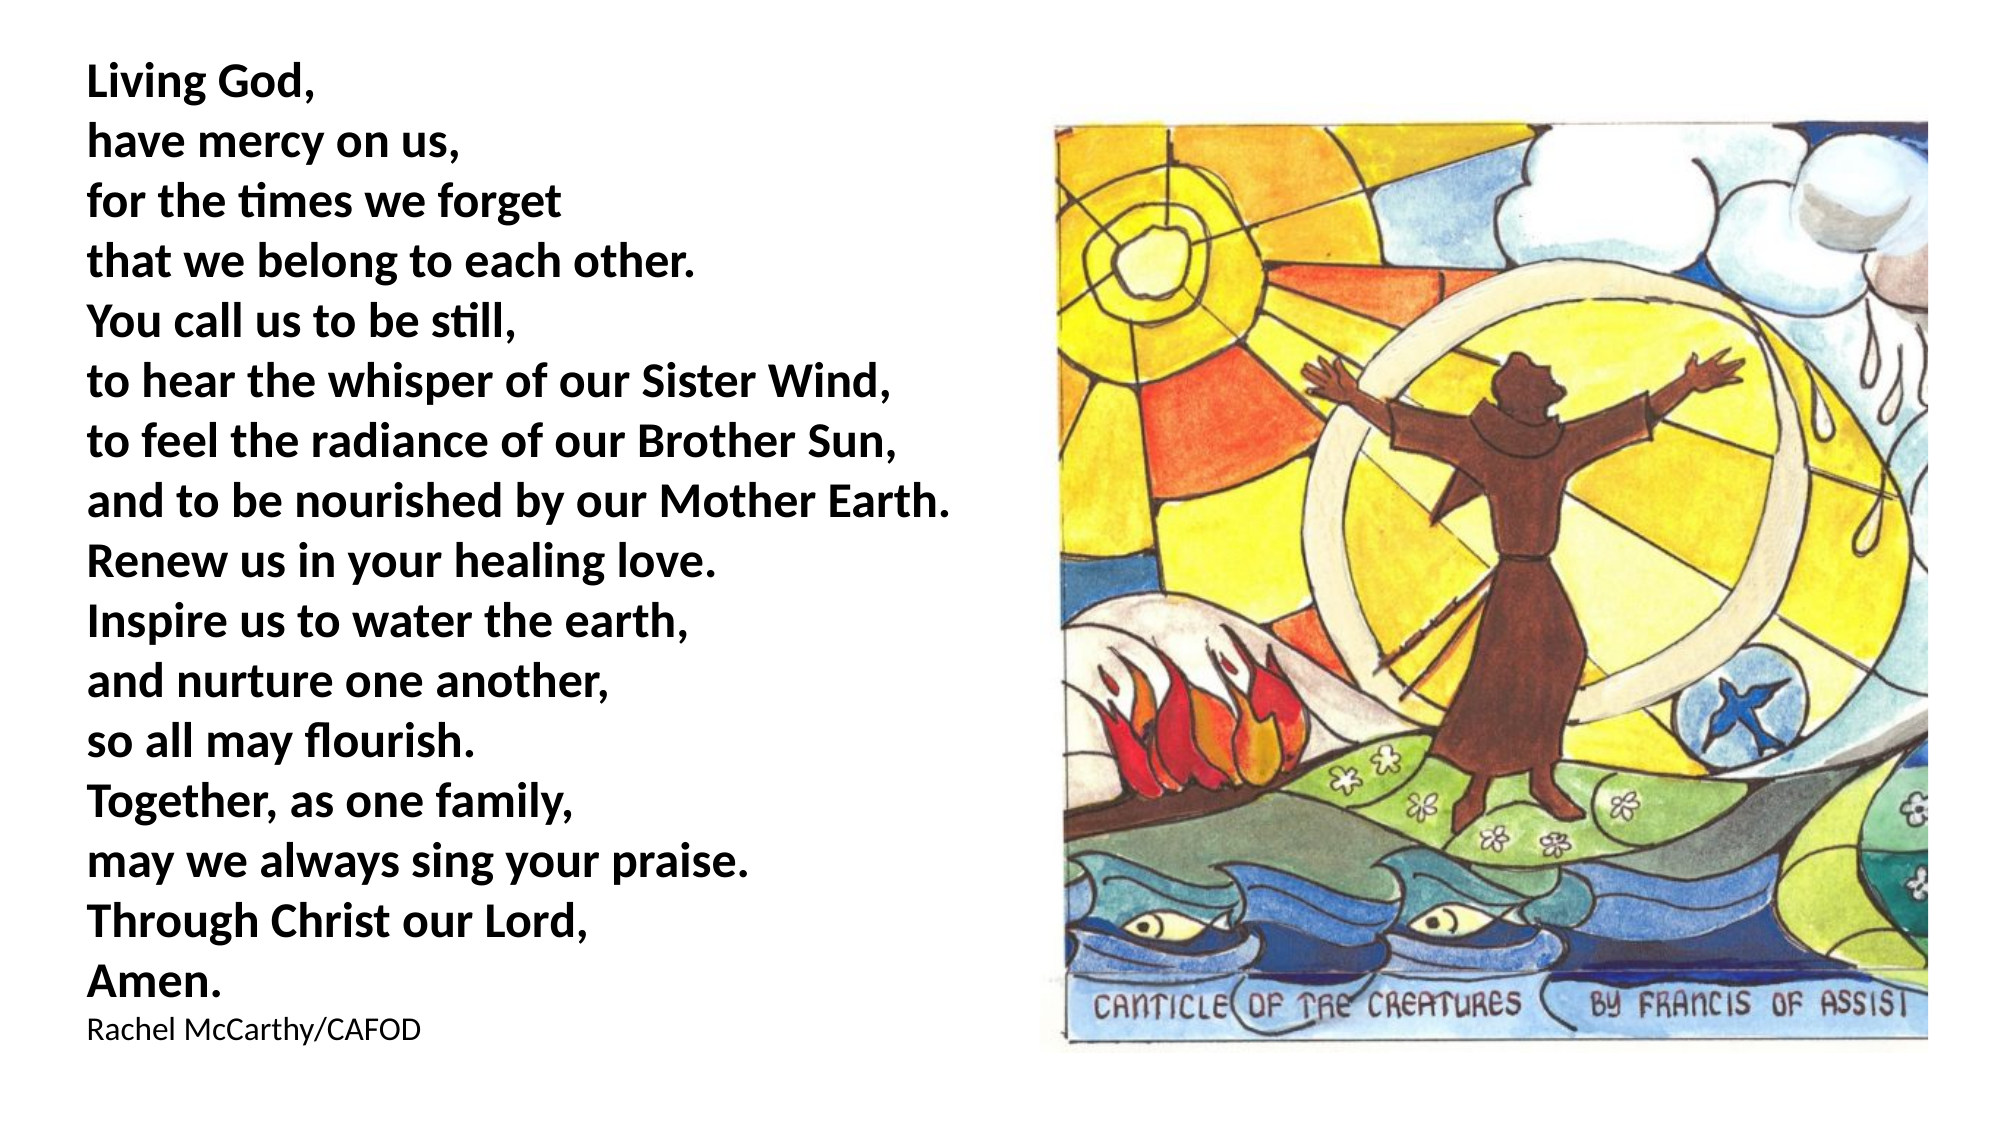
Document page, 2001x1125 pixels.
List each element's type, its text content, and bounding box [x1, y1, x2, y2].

text_box Living God, have mercy on us, for the times we forget that we belong to each other. You call us to be still, to hear the whisper of our Sister Wind, to feel the radiance of our Brother Sun, and to be nourished by our Mother Earth. Renew us in your healing love. Inspire us to water the earth, and nurture one another, so all may flourish. Together, as one family, may we always sing your praise. Through Christ our Lord, Amen. Rachel McCarthy/CAFOD [71, 39, 1073, 1055]
picture [1039, 103, 1929, 1053]
